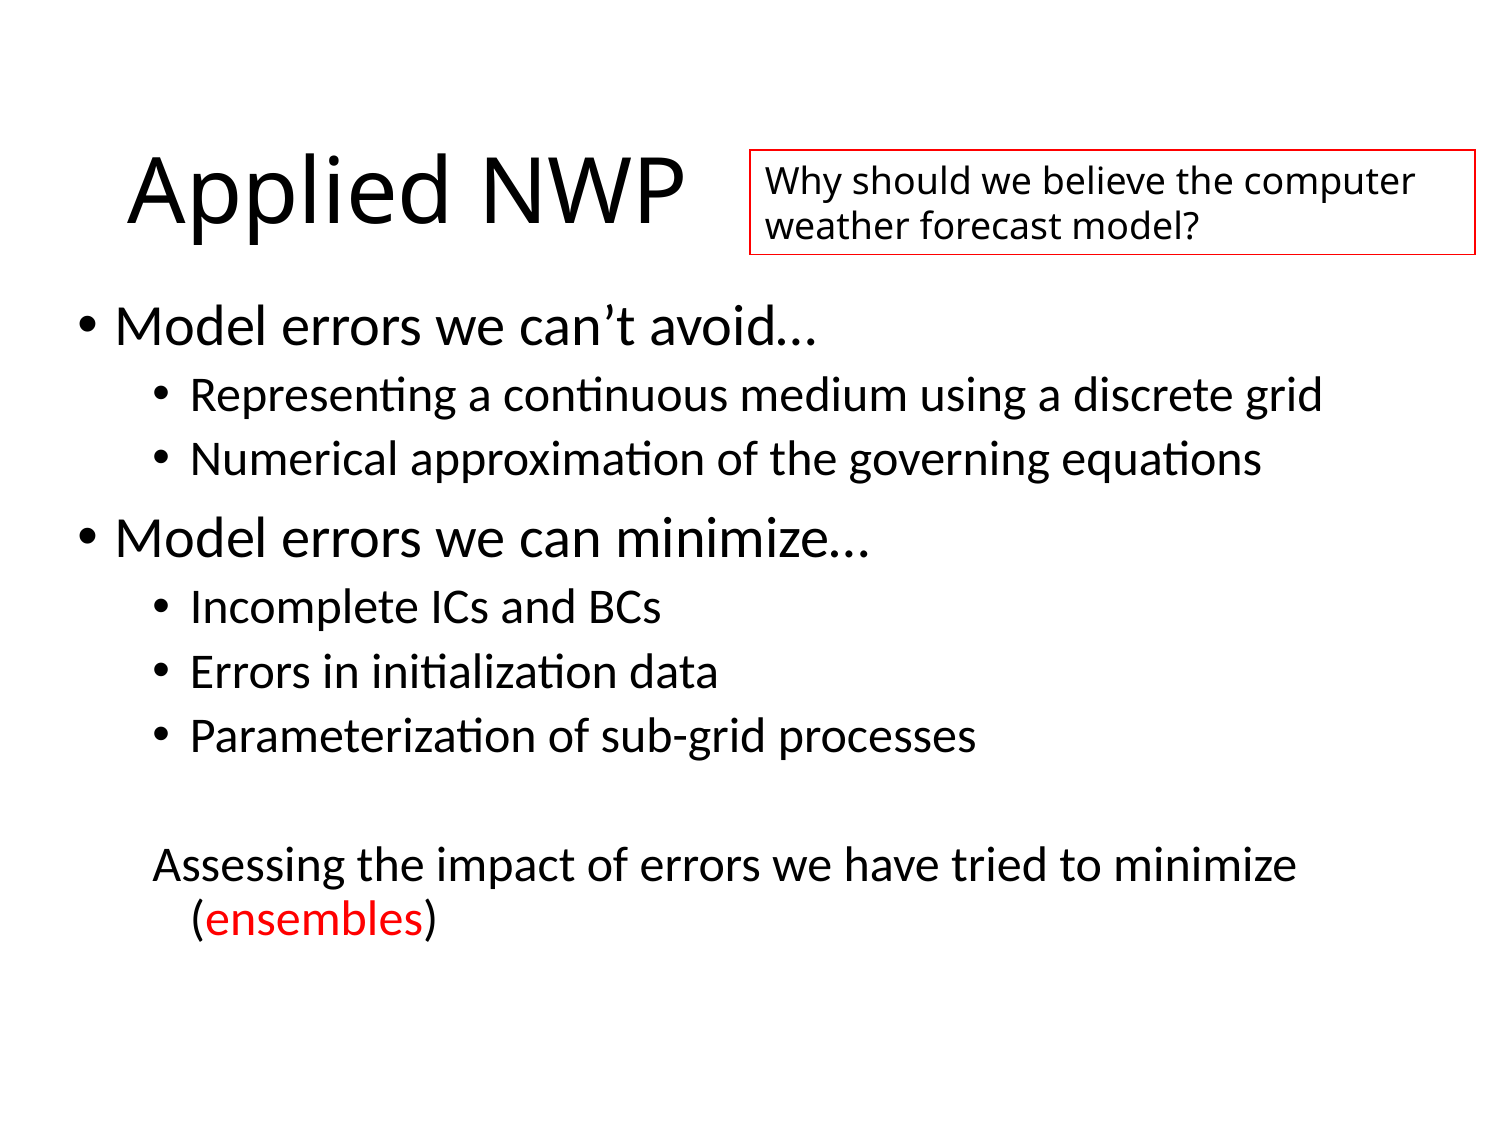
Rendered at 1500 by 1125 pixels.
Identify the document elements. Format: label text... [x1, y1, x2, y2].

text_box Why should we believe the computer weather forecast model? [750, 149, 1475, 255]
title Applied NWP [112, 99, 1388, 288]
list Model errors we can’t avoid… Representing a continuous medium using a discrete grid Numerical approximation of the governing equations Model errors we can minimize… Incomplete ICs and BCs Errors in initialization data Parameterization of sub-grid processes Assessing the impact of errors we have tried to minimize (ensembles) [62, 287, 1363, 1076]
